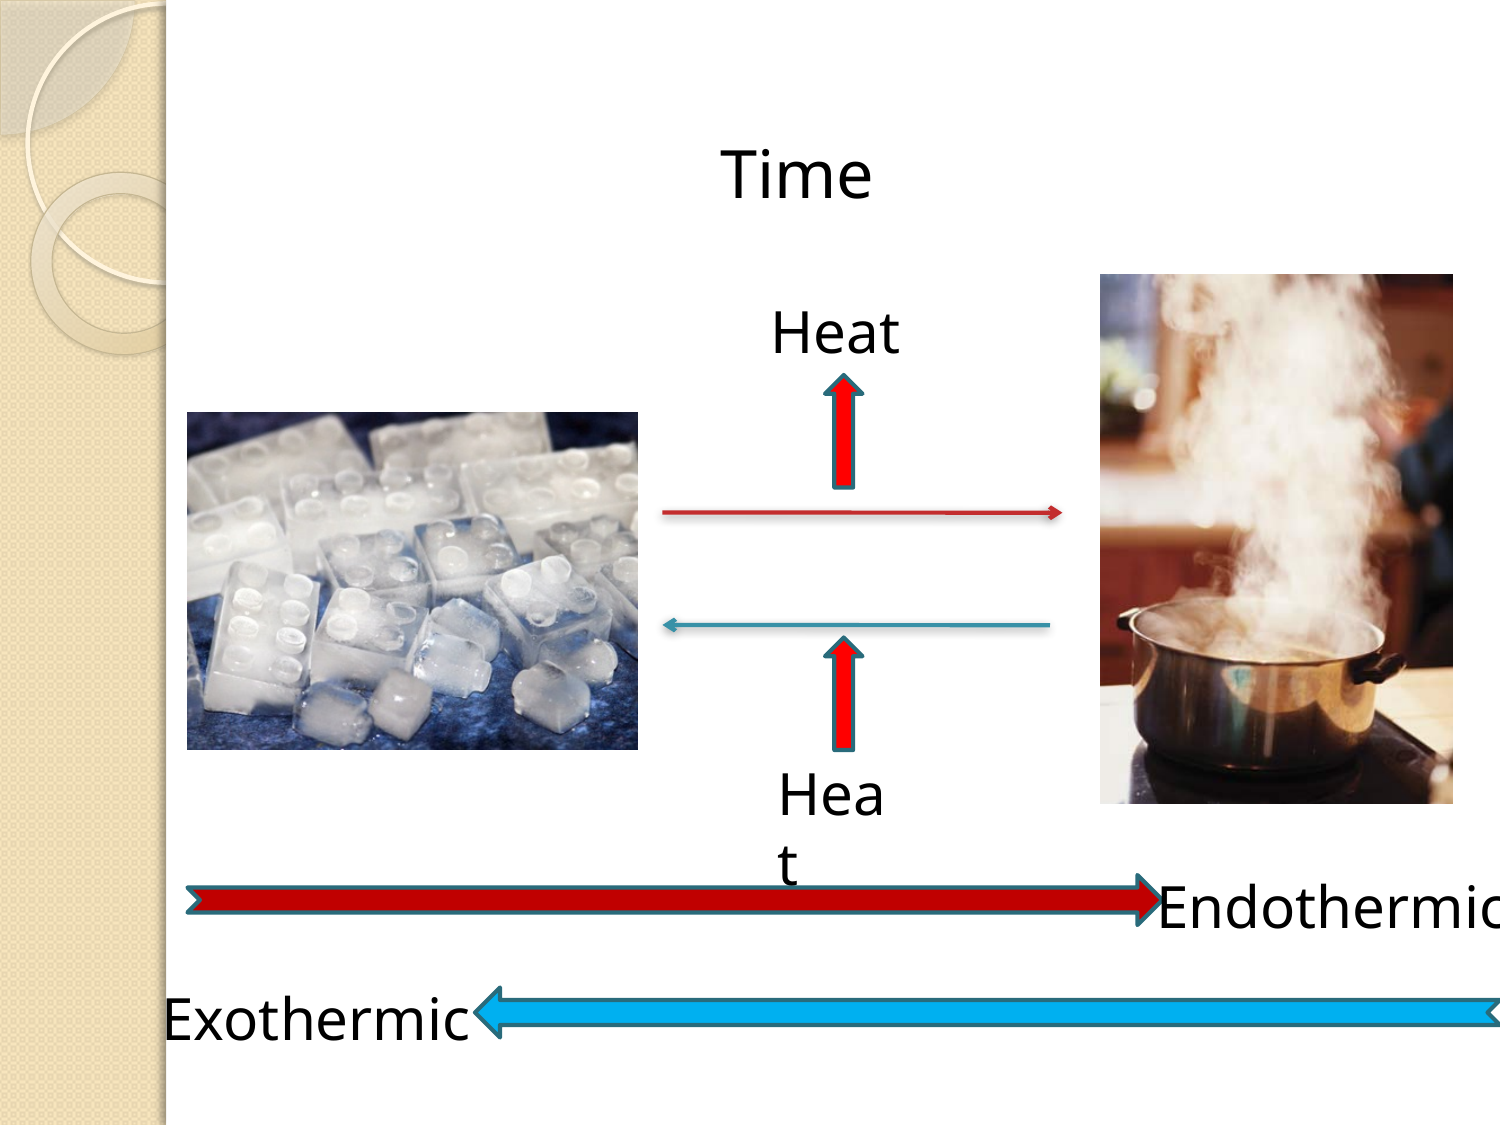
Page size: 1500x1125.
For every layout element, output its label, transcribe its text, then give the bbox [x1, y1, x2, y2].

text_box Exothermic [146, 975, 485, 1060]
text_box Heat [756, 287, 916, 373]
text_box Heat [762, 750, 909, 905]
text_box Endothermic [1141, 862, 1500, 948]
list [187, 412, 638, 751]
picture [1099, 274, 1453, 804]
text_box [823, 372, 865, 490]
text_box [823, 635, 865, 753]
text_box [185, 873, 1141, 927]
text_box [472, 985, 1500, 1040]
text_box Time [705, 124, 890, 220]
